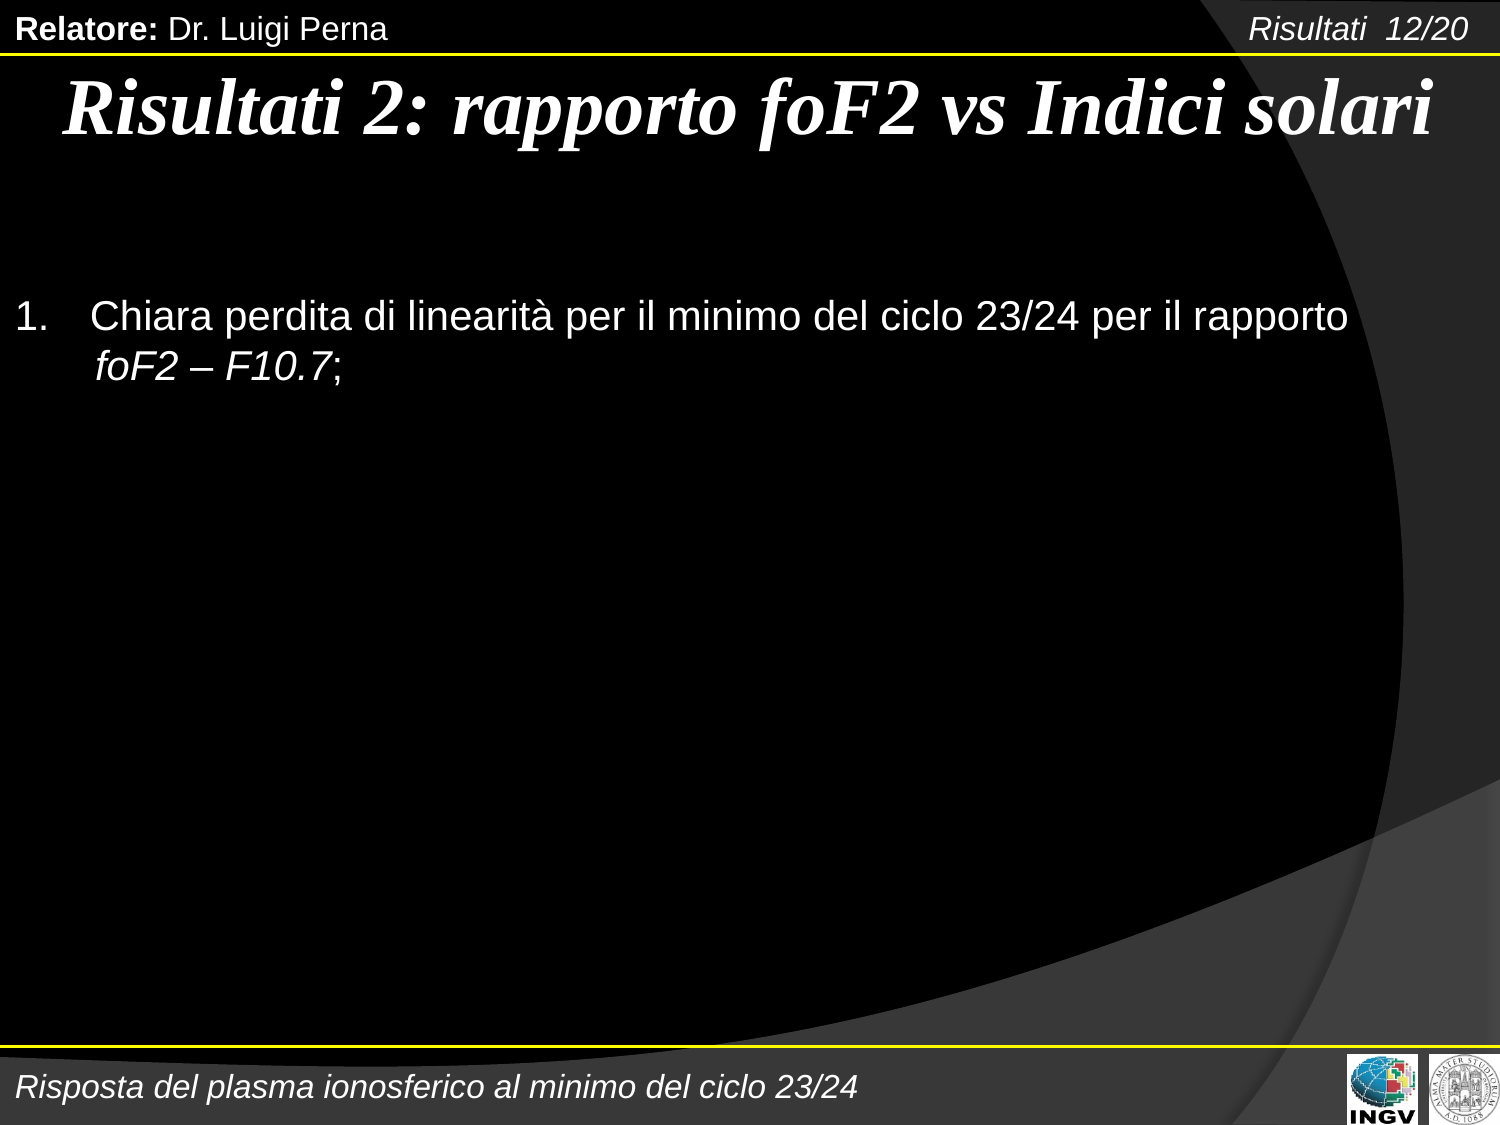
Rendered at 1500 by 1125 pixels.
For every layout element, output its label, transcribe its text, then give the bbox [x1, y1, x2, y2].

text_box Relatore: Dr. Luigi Perna Risultati 12/20 [0, 0, 1500, 54]
title Risultati 2: rapporto foF2 vs Indici solari [0, 56, 1500, 197]
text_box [1347, 1054, 1500, 1125]
text_box Chiara perdita di linearità per il minimo del ciclo 23/24 per il rapporto foF2 – F10.7; [0, 281, 1500, 496]
text_box Risposta del plasma ionosferico al minimo del ciclo 23/24 [0, 1058, 1338, 1113]
